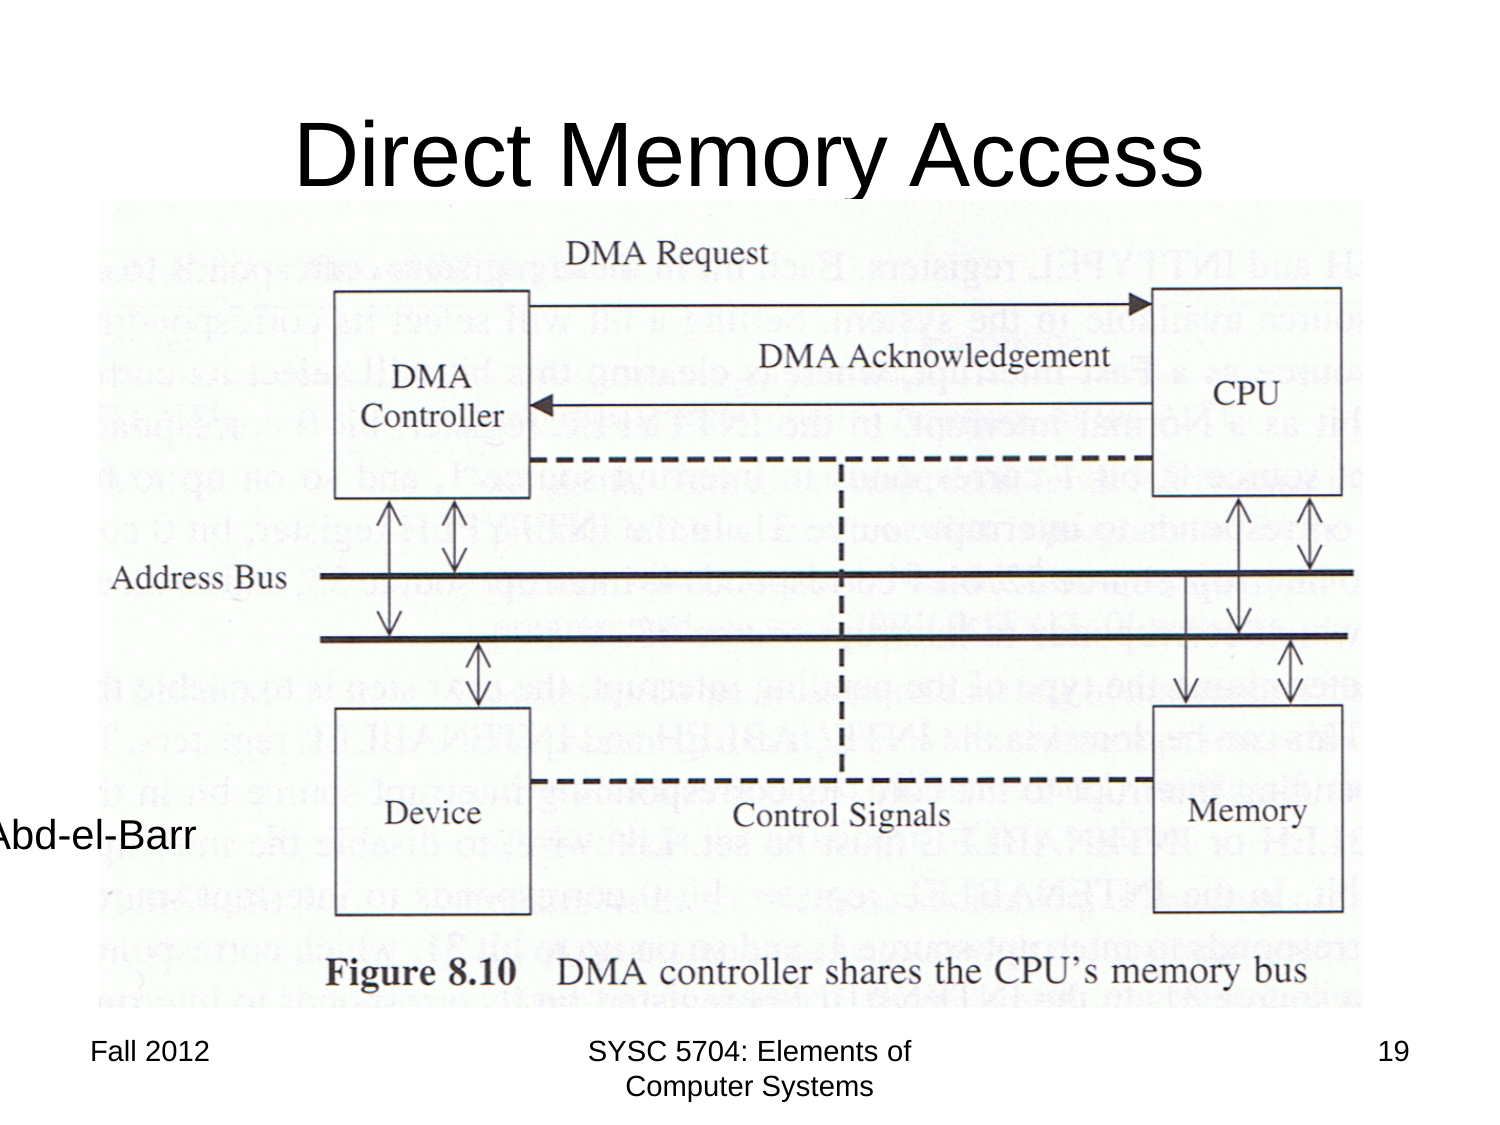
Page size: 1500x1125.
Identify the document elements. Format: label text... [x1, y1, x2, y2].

slide_number 19 [1074, 1024, 1426, 1103]
text_box Abd-el-Barr [0, 800, 94, 865]
footer SYSC 5704: Elements of Computer Systems [512, 1024, 988, 1103]
slide_number Fall 2012 [74, 1024, 426, 1103]
picture [99, 199, 1363, 1008]
title Direct Memory Access [112, 87, 1388, 213]
